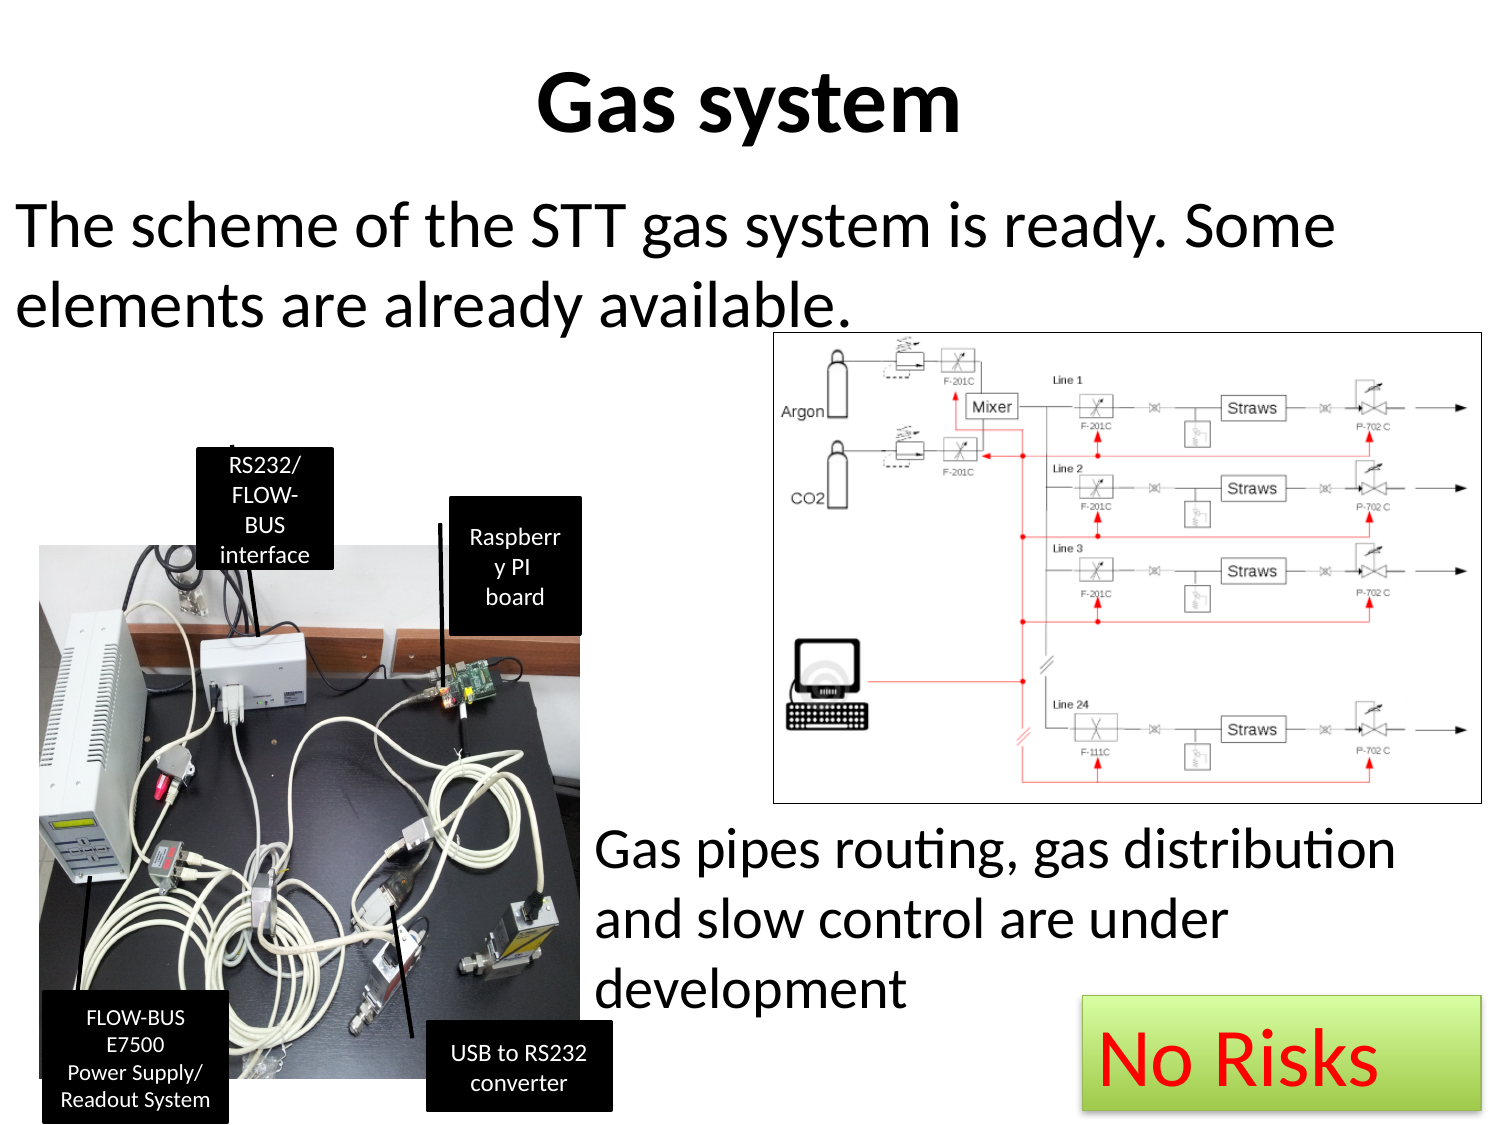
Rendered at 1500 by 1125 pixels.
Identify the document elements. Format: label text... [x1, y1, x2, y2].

text_box No Risks [1082, 1028, 1482, 1111]
list The scheme of the STT gas system is ready. Some elements are already available. [0, 173, 1500, 371]
text_box FLOW-BUS E7500 Power Supply/ Readout System [42, 1087, 229, 1124]
text_box Raspberry PI board [449, 496, 582, 546]
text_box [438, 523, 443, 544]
text_box USB to RS232 converter [426, 1028, 613, 1112]
text_box RS232/FLOW-BUS interface [196, 444, 334, 544]
picture [39, 545, 581, 1079]
text_box Gas pipes routing, gas distribution and slow control are under development [585, 802, 1500, 1028]
title Gas system [75, 1, 1425, 173]
picture [772, 331, 1482, 804]
